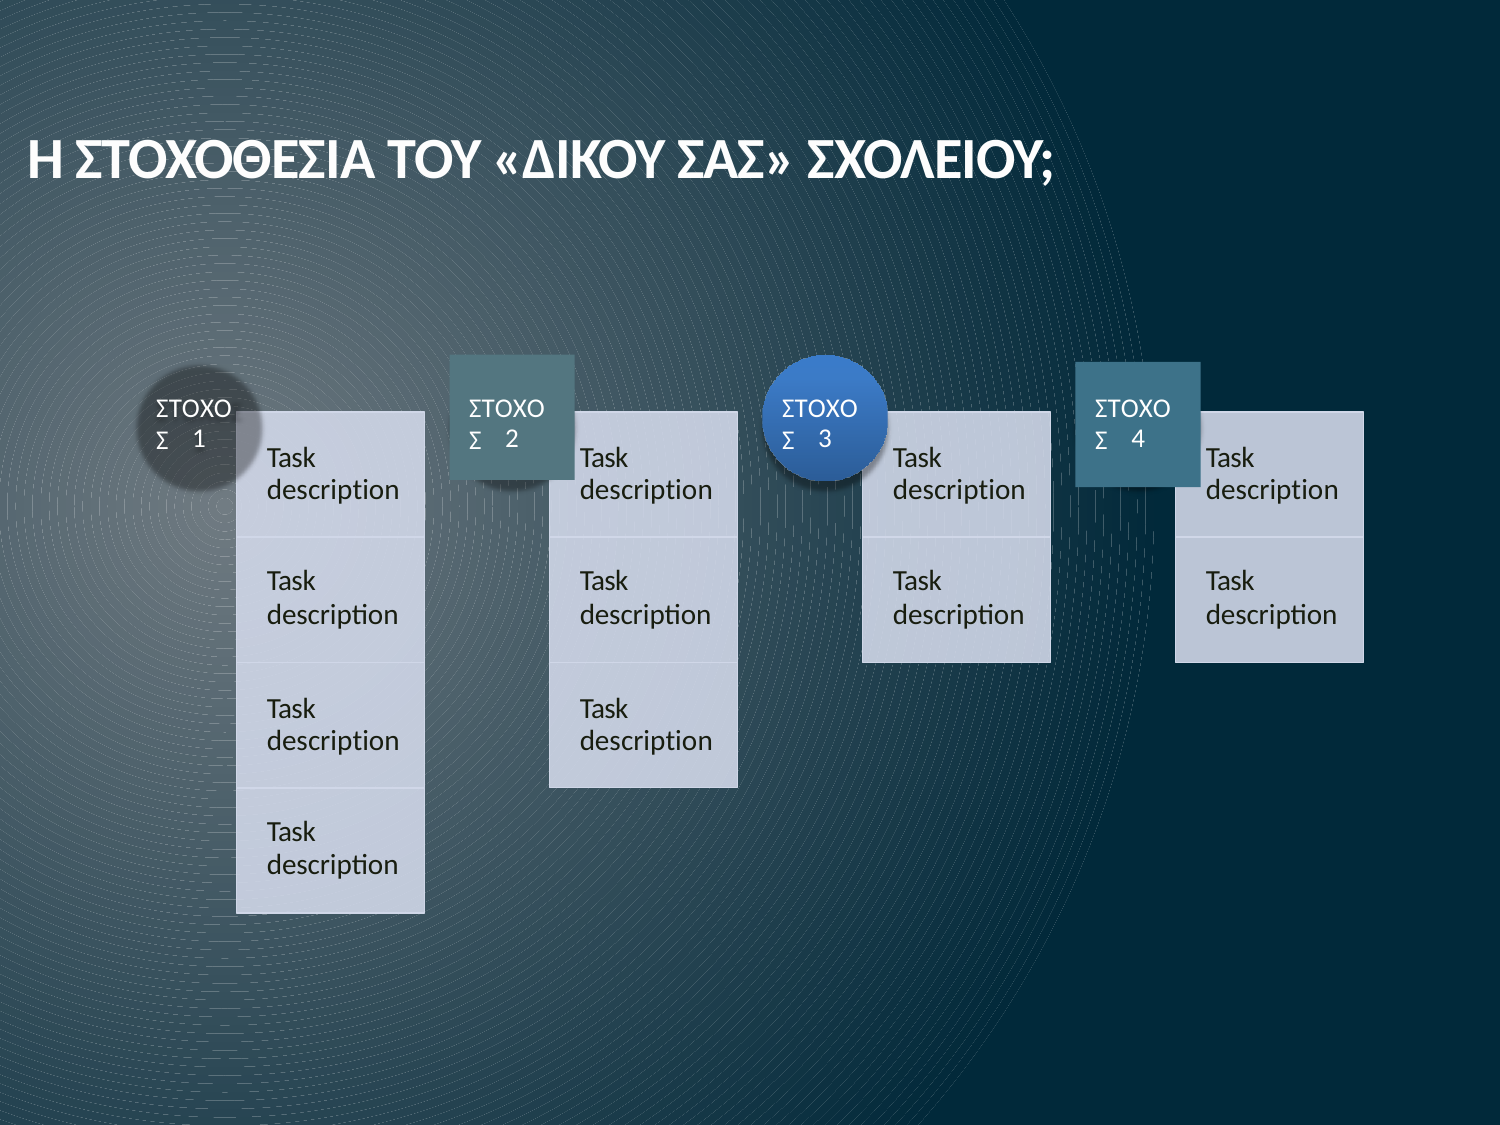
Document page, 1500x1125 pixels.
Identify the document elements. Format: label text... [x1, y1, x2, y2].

text_box [575, 380, 585, 465]
text_box Task description [890, 435, 1029, 506]
text_box [1075, 361, 1201, 488]
text_box [1201, 380, 1210, 465]
text_box 1 [190, 417, 208, 453]
text_box 2 [503, 417, 521, 453]
text_box ΣΤΟΧΟΣ [780, 388, 871, 456]
text_box [755, 358, 895, 498]
text_box Task description [1203, 435, 1342, 506]
text_box [129, 358, 269, 498]
text_box [442, 358, 582, 498]
text_box [236, 411, 425, 537]
text_box [132, 380, 272, 465]
text_box [445, 380, 449, 465]
text_box [1071, 380, 1075, 465]
text_box Task description [264, 811, 403, 881]
text_box [1068, 358, 1208, 498]
text_box Task description [890, 560, 1029, 631]
text_box Task description [577, 686, 716, 756]
text_box Task description [1203, 560, 1342, 631]
text_box [888, 380, 897, 465]
text_box Task description [264, 686, 403, 756]
text_box [236, 787, 425, 913]
text_box [449, 354, 575, 480]
text_box Task description [577, 435, 716, 506]
text_box Task description [264, 435, 403, 506]
text_box 4 [1129, 417, 1147, 453]
title Η ΣΤΟΧΟΘΕΣΙΑ ΤΟΥ «ΔΙΚΟΥ ΣΑΣ» ΣΧΟΛΕΙΟΥ; [24, 0, 1450, 191]
text_box [549, 662, 738, 788]
text_box [1175, 411, 1364, 537]
text_box [549, 411, 738, 537]
text_box [862, 537, 1051, 663]
text_box ΣΤΟΧΟΣ [467, 388, 558, 456]
text_box [1175, 537, 1364, 663]
text_box [758, 380, 762, 465]
text_box [862, 411, 1051, 537]
text_box [236, 662, 425, 787]
text_box [762, 355, 888, 481]
text_box ΣΤΟΧΟΣ [1093, 388, 1184, 456]
text_box Task description [264, 560, 403, 631]
text_box Task description [577, 560, 716, 631]
text_box [236, 537, 425, 662]
text_box ΣΤΟΧΟΣ [154, 388, 245, 456]
text_box 3 [816, 417, 834, 453]
text_box [549, 537, 738, 662]
